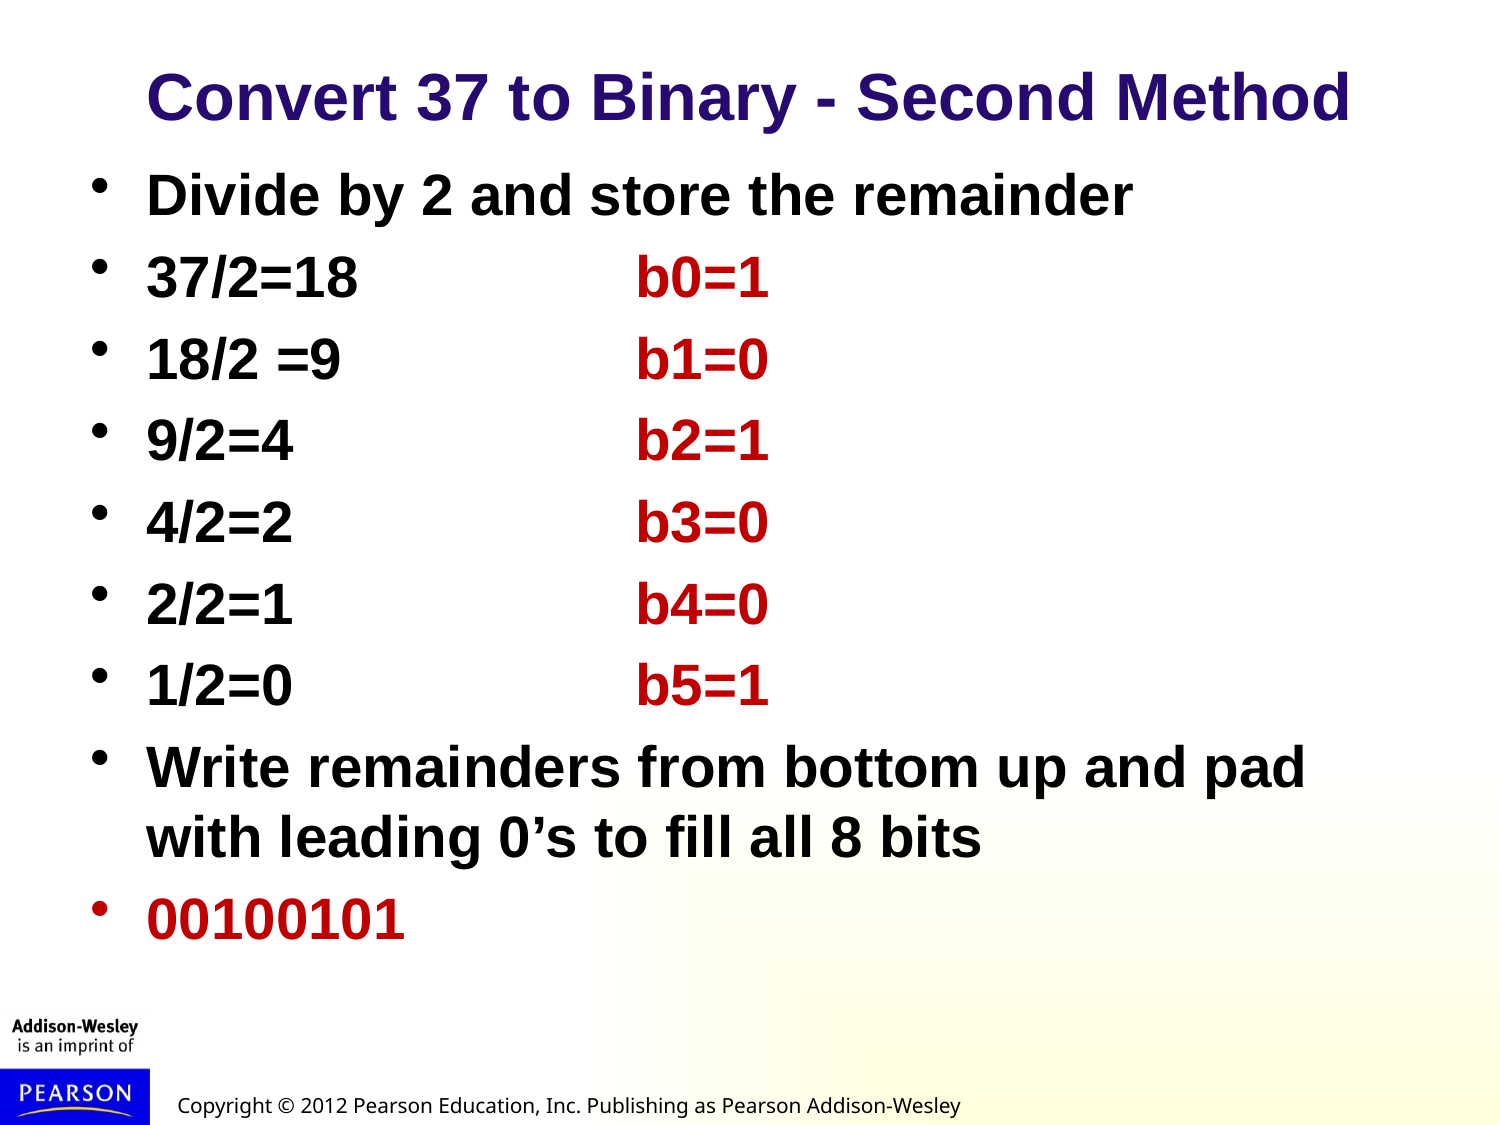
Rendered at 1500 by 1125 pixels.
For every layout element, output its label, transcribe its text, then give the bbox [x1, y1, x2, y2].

picture [0, 1012, 150, 1125]
title Convert 37 to Binary - Second Method [69, 44, 1431, 144]
list Divide by 2 and store the remainder 37/2=18 b0=1 18/2 =9 b1=0 9/2=4 b2=1 4/2=2 b3=0 2/2=1 b4=0 1/2=0 b5=1 Write remainders from bottom up and pad with leading 0’s to fill all 8 bits 00100101 [74, 149, 1426, 1001]
